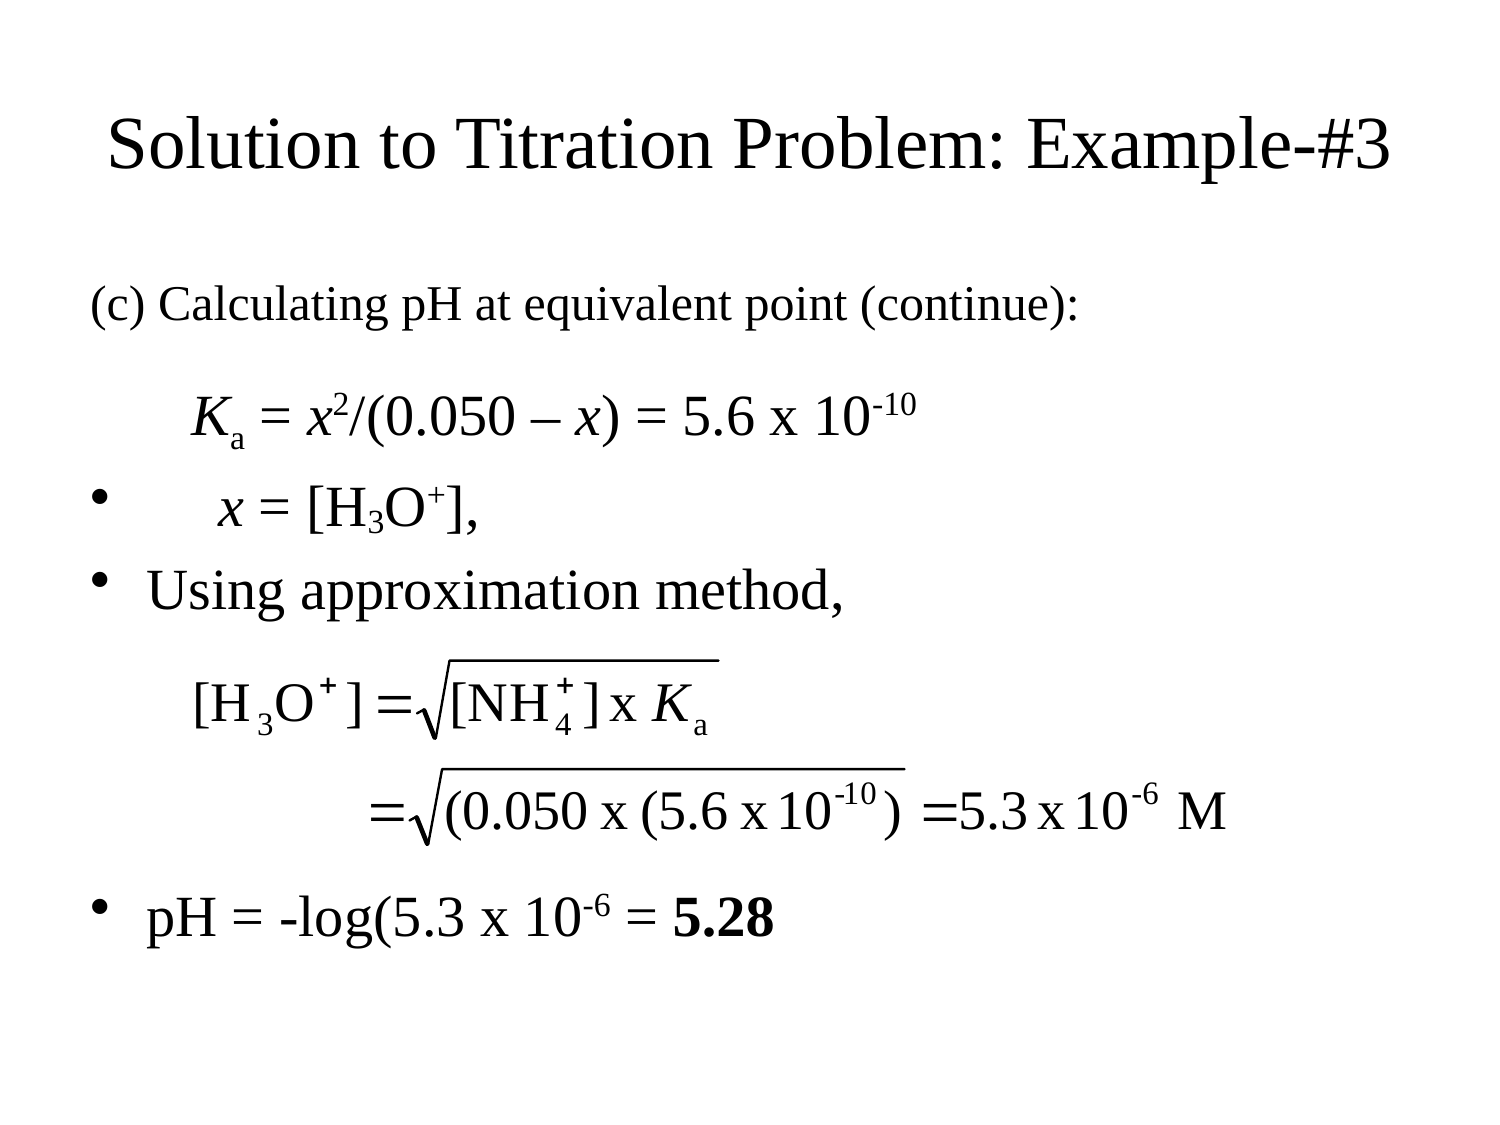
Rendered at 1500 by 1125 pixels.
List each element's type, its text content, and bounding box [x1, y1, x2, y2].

title Solution to Titration Problem: Example-#3 [75, 45, 1425, 233]
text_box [187, 649, 1238, 856]
list (c) Calculating pH at equivalent point (continue): Ka = x2/(0.050 – x) = 5.6 x 10-10 x = [H3O+], Using approximation method, pH = -log(5.3 x 10-6 = 5.28 [75, 262, 1388, 1063]
